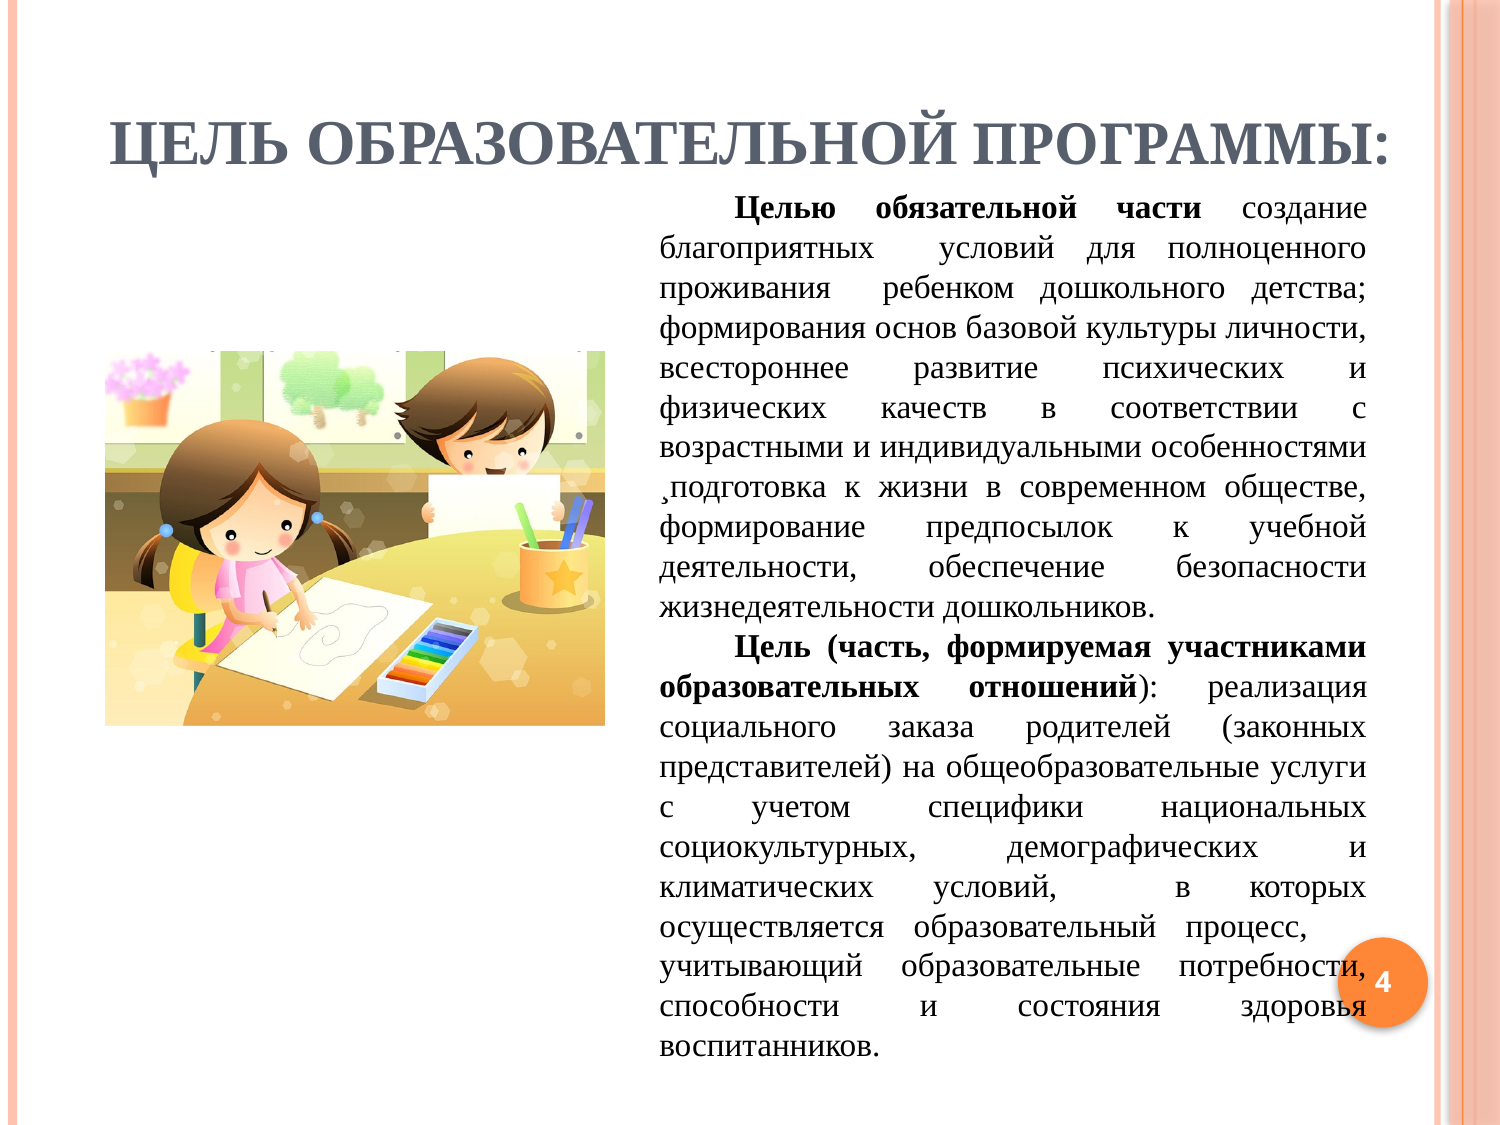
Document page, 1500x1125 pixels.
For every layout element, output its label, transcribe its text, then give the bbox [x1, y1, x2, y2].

slide_number 4 [1383, 940, 1434, 1027]
title Цель образовательной программы: [75, 45, 1425, 185]
text_box Целью обязательной части создание благоприятных условий для полноценного проживания ребенком дошкольного детства; формирования основ базовой культуры личности, всестороннее развитие психических и физических качеств в соответствии с возрастными и индивидуальными особенностями ¸подготовка к жизни в современном обществе, формирование предпосылок к учебной деятельности, обеспечение безопасности жизнедеятельности дошкольников. Цель (часть, формируемая участниками образовательных отношений): реализация социального заказа родителей (законных представителей) на общеобразовательные услуги с учетом специфики национальных социокультурных, демографических и климатических условий, в которых осуществляется образовательный процесс, учитывающий образовательные потребности, способности и состояния здоровья воспитанников. [644, 177, 1383, 1111]
picture [104, 351, 605, 727]
